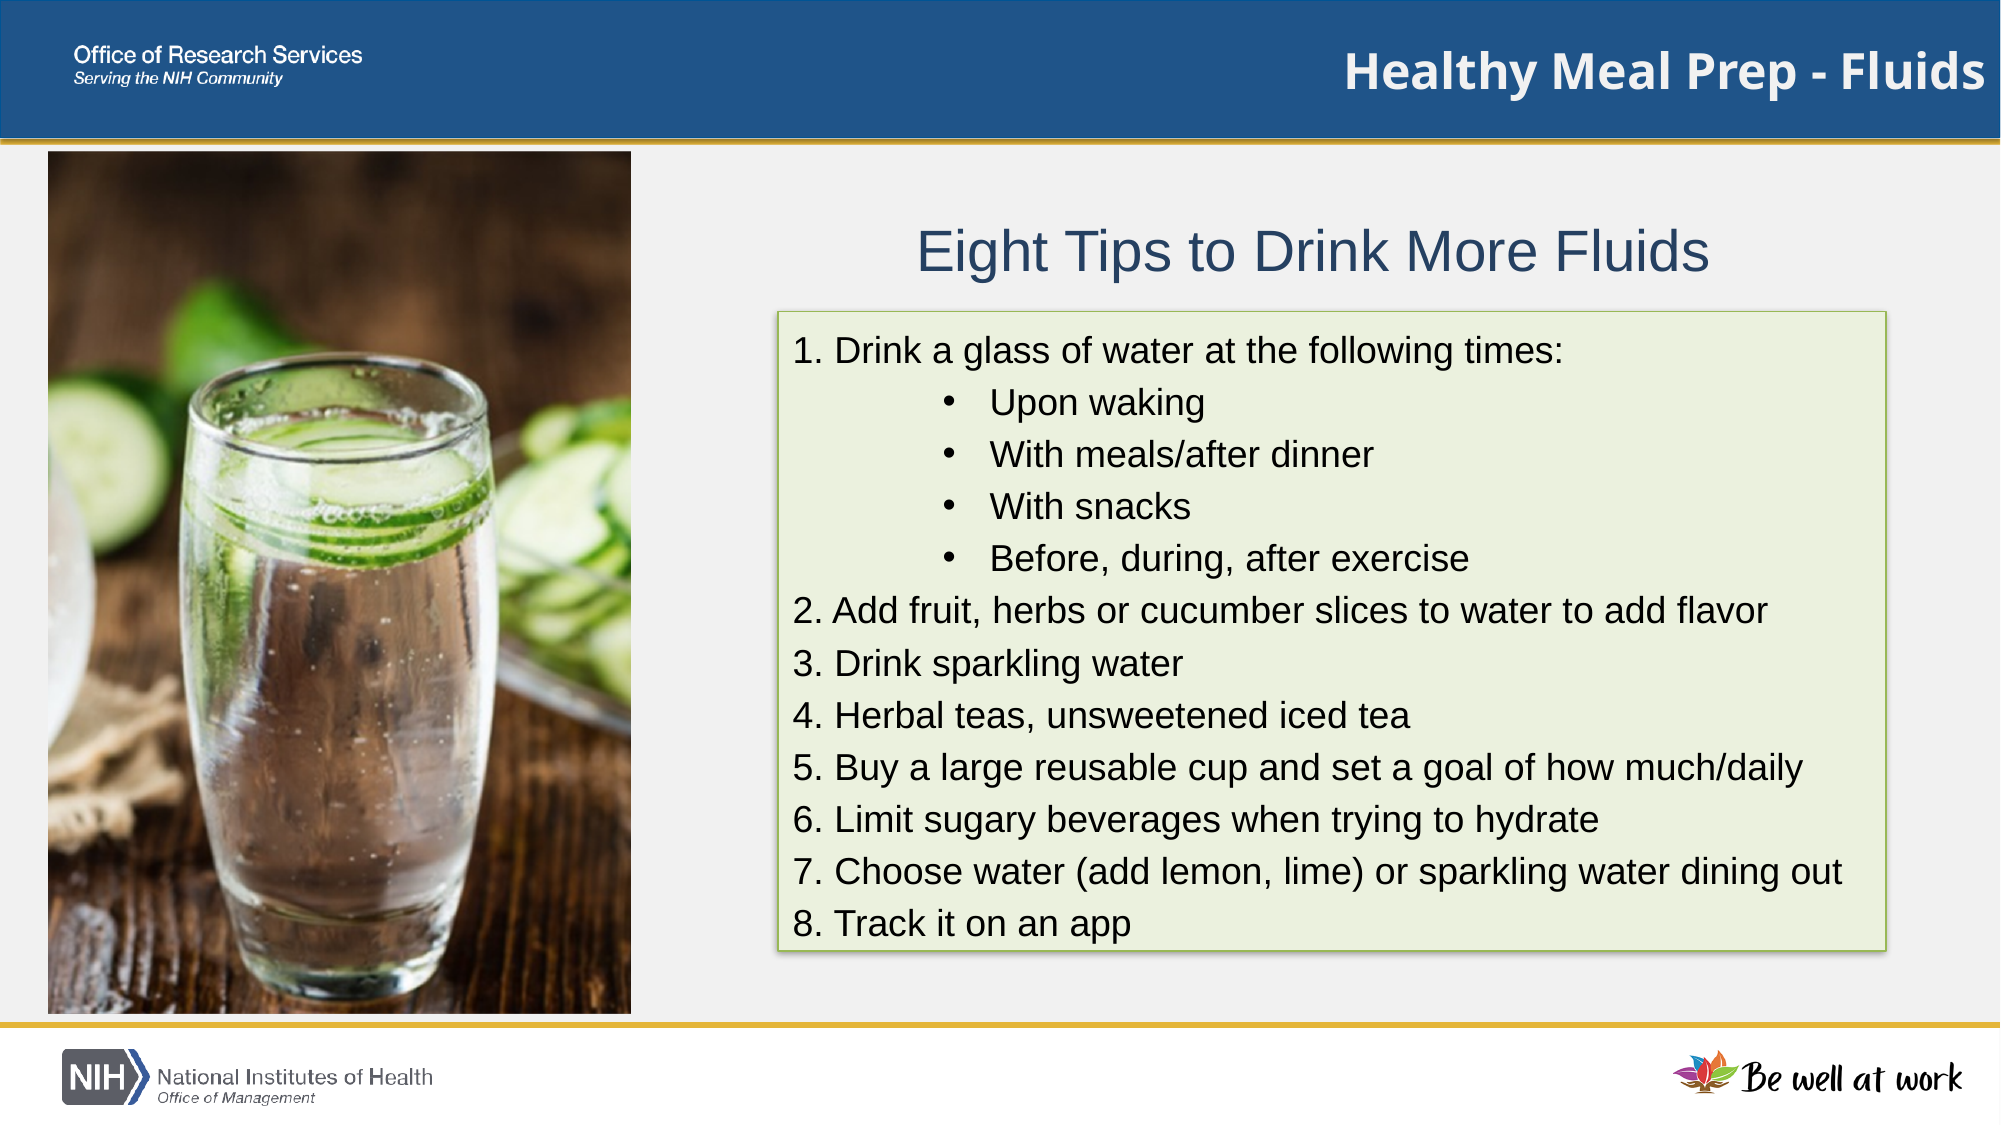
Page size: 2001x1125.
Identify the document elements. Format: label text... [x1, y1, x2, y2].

title Healthy Meal Prep - Fluids [356, 6, 1986, 228]
picture [1673, 1049, 1962, 1094]
text_box 1. Drink a glass of water at the following times: Upon waking With meals/after dinner With snacks Before, during, after exercise 2. Add fruit, herbs or cucumber slices to water to add flavor 3. Drink sparkling water 4. Herbal teas, unsweetened iced tea 5. Buy a large reusable cup and set a goal of how much/daily 6. Limit sugary beverages when trying to hydrate 7. Choose water (add lemon, lime) or sparkling water dining out 8. Track it on an app [777, 311, 1887, 952]
picture [370, 1068, 432, 1085]
picture [1986, 138, 2001, 149]
picture [48, 151, 631, 1014]
picture [74, 45, 356, 87]
picture [0, 138, 356, 149]
picture [62, 1049, 363, 1106]
text_box Eight Tips to Drink More Fluids [901, 216, 1763, 291]
